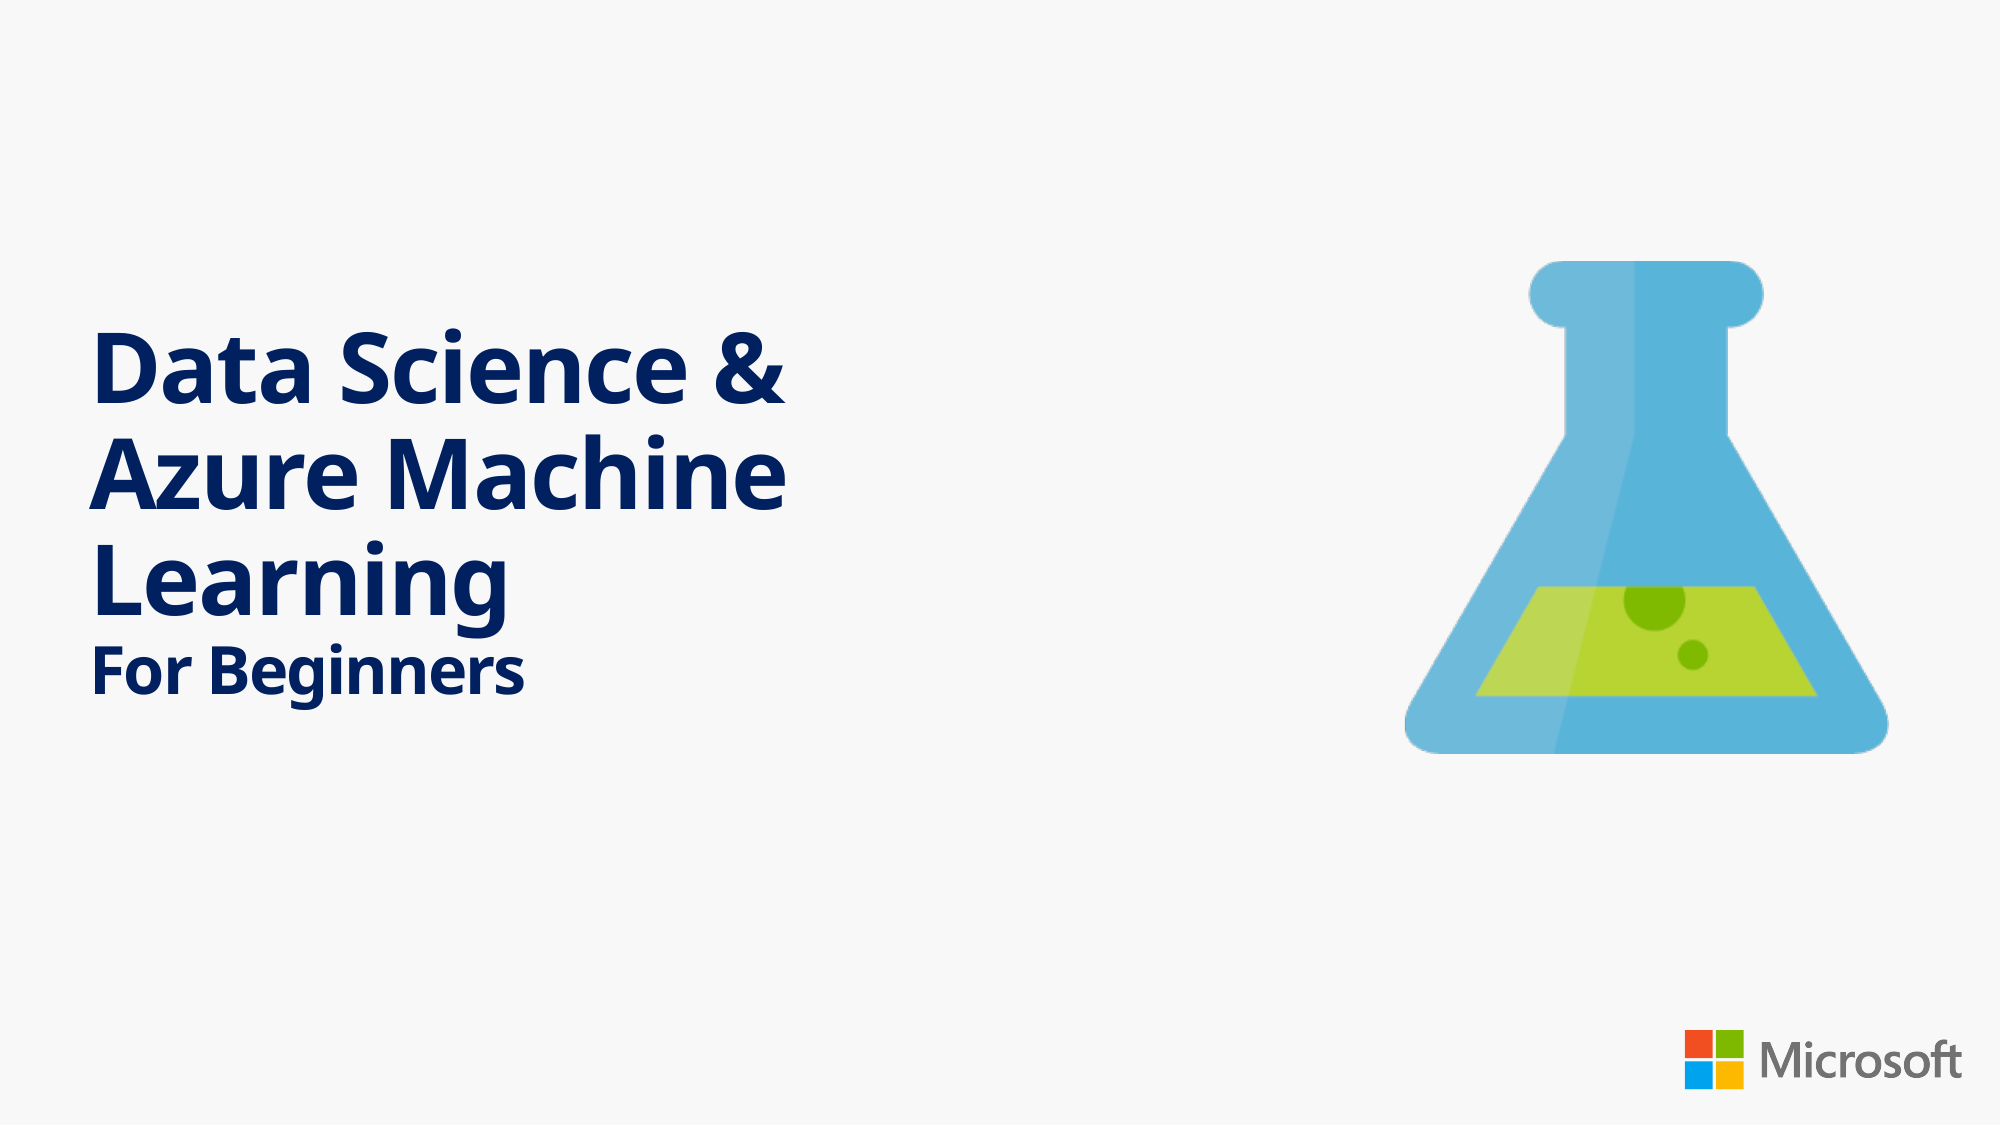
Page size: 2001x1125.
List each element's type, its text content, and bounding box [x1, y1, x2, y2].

picture [1646, 994, 2000, 1125]
title Data Science & Azure Machine Learning For Beginners [65, 304, 1177, 715]
picture [1177, 260, 2000, 754]
